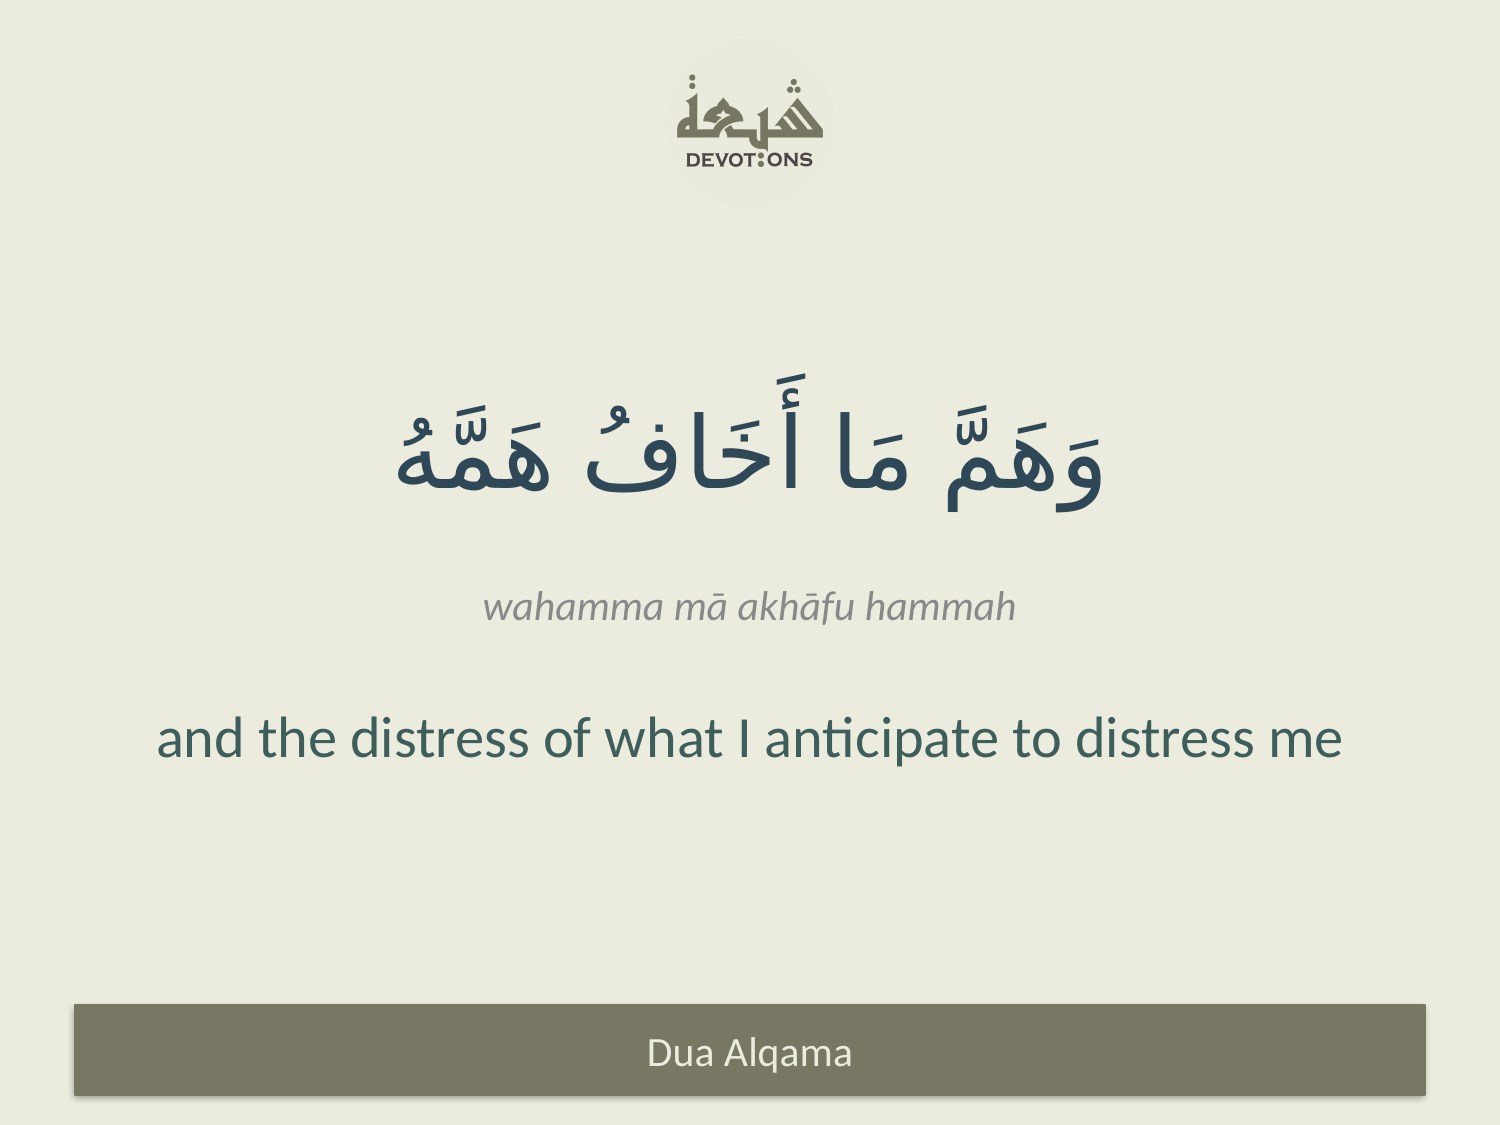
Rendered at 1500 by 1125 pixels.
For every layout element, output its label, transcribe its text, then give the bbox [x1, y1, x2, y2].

text_box [74, 1004, 1426, 1096]
picture [656, 29, 844, 218]
text_box Dua Alqama [631, 1017, 868, 1083]
text_box وَهَمَّ مَا أَخَافُ هَمَّهُ wahamma mā akhāfu hammah and the distress of what I anticipate to distress me [74, 381, 1425, 776]
